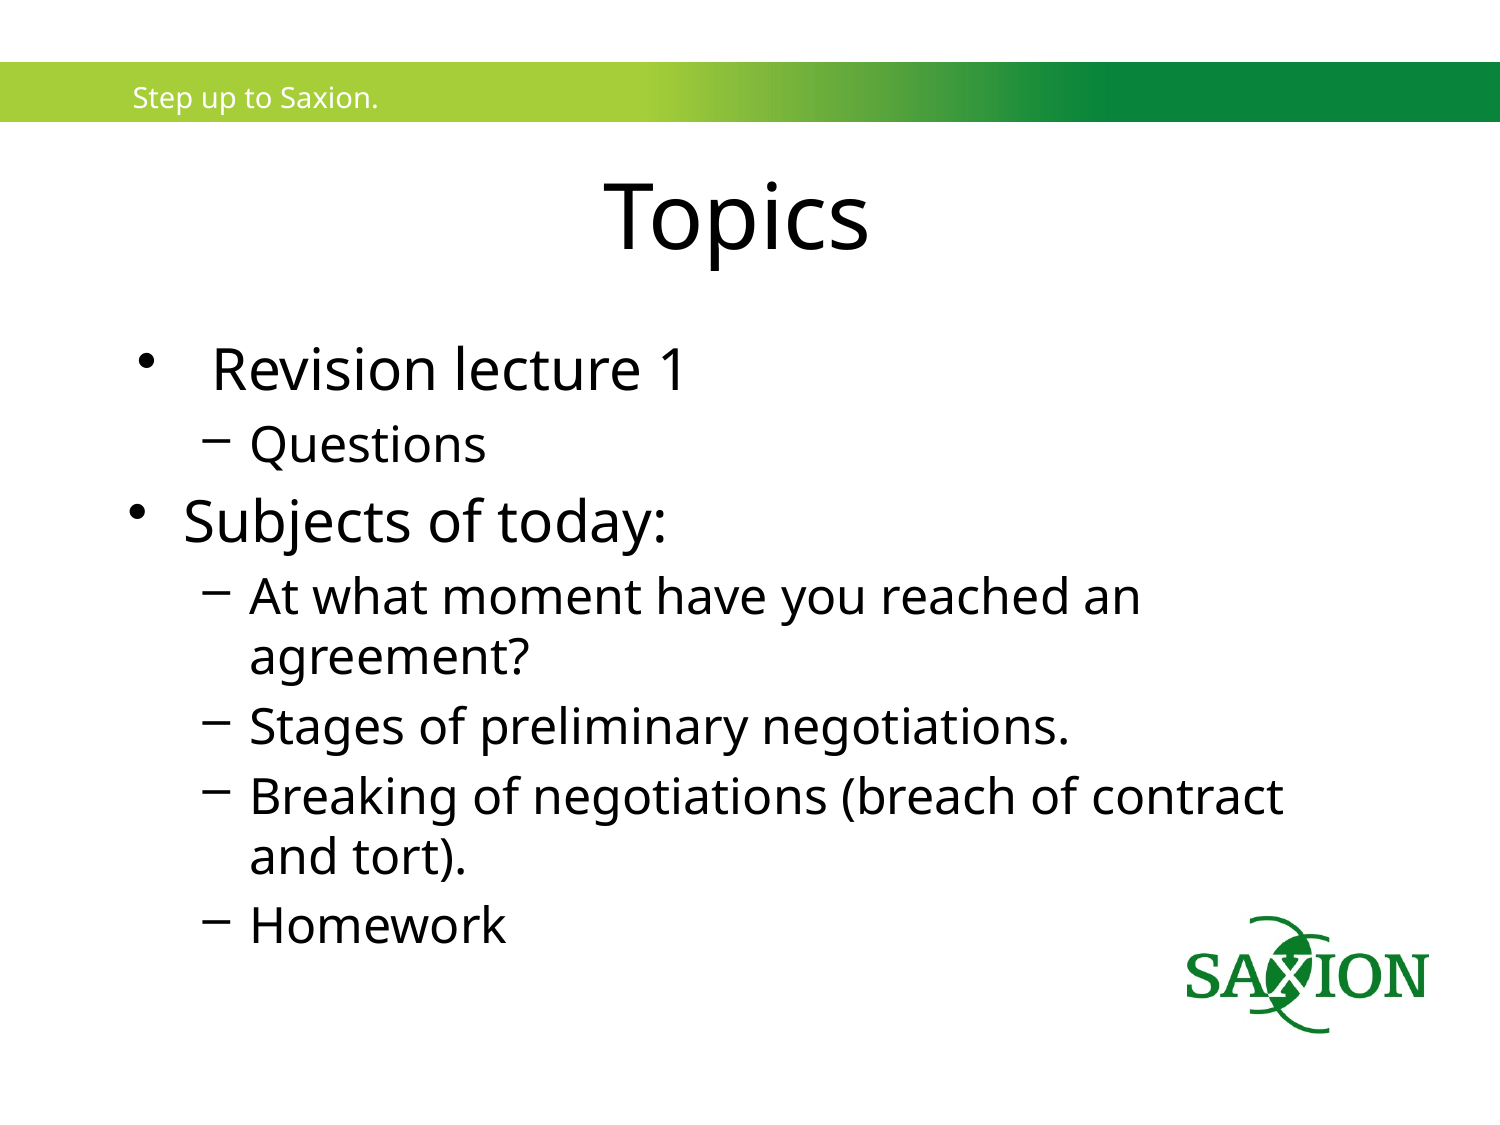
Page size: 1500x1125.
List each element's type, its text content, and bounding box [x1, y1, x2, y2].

title Topics [112, 137, 1388, 288]
picture [0, 62, 1500, 122]
list Revision lecture 1 Questions Subjects of today: At what moment have you reached an agreement? Stages of preliminary negotiations. Breaking of negotiations (breach of contract and tort). Homework [112, 324, 1388, 965]
picture [1187, 912, 1429, 1036]
